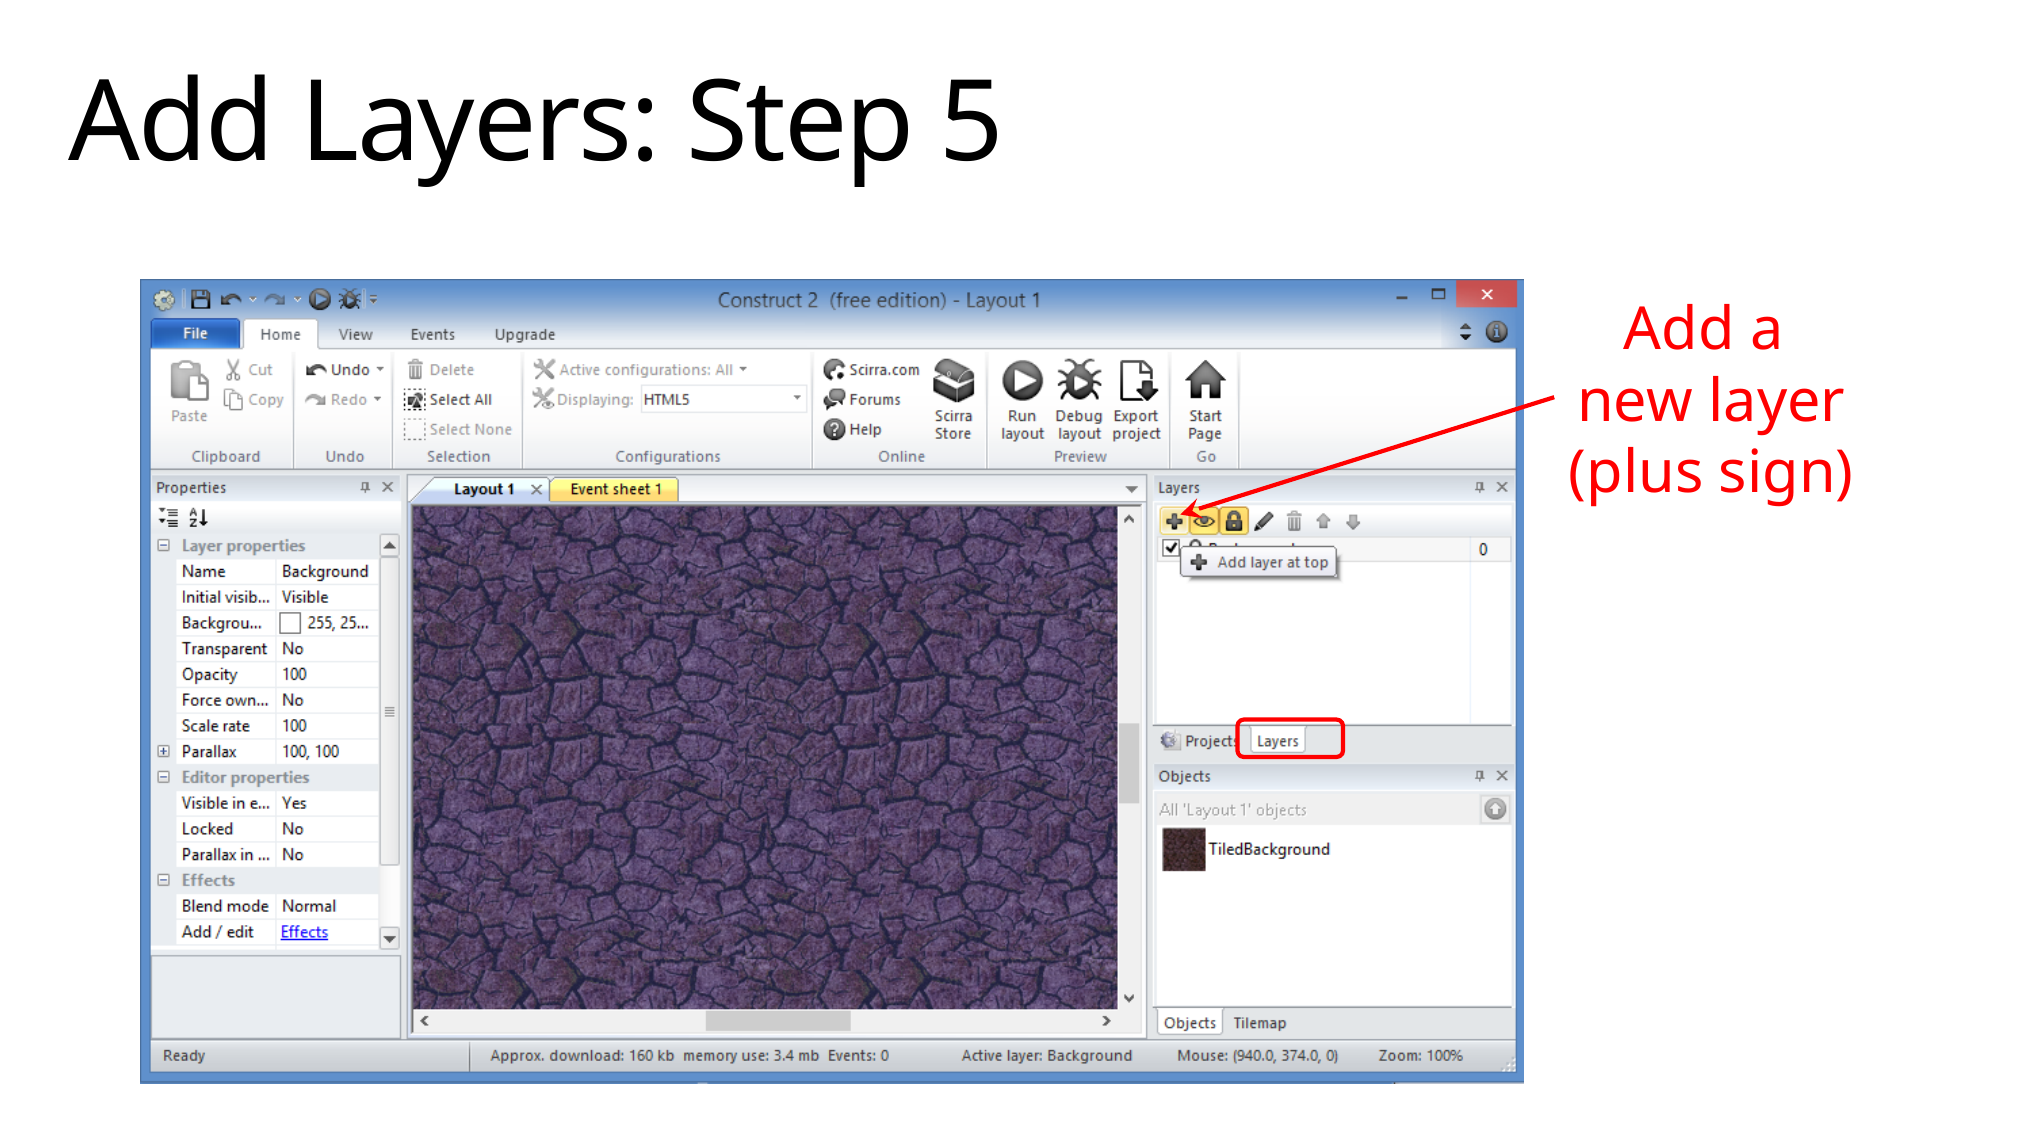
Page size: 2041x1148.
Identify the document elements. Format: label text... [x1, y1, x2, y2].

title Add Layers: Step 5 [45, 48, 1996, 199]
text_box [1180, 400, 1558, 515]
text_box Add a new layer (plus sign) [1554, 282, 1869, 512]
picture [140, 279, 1524, 1084]
